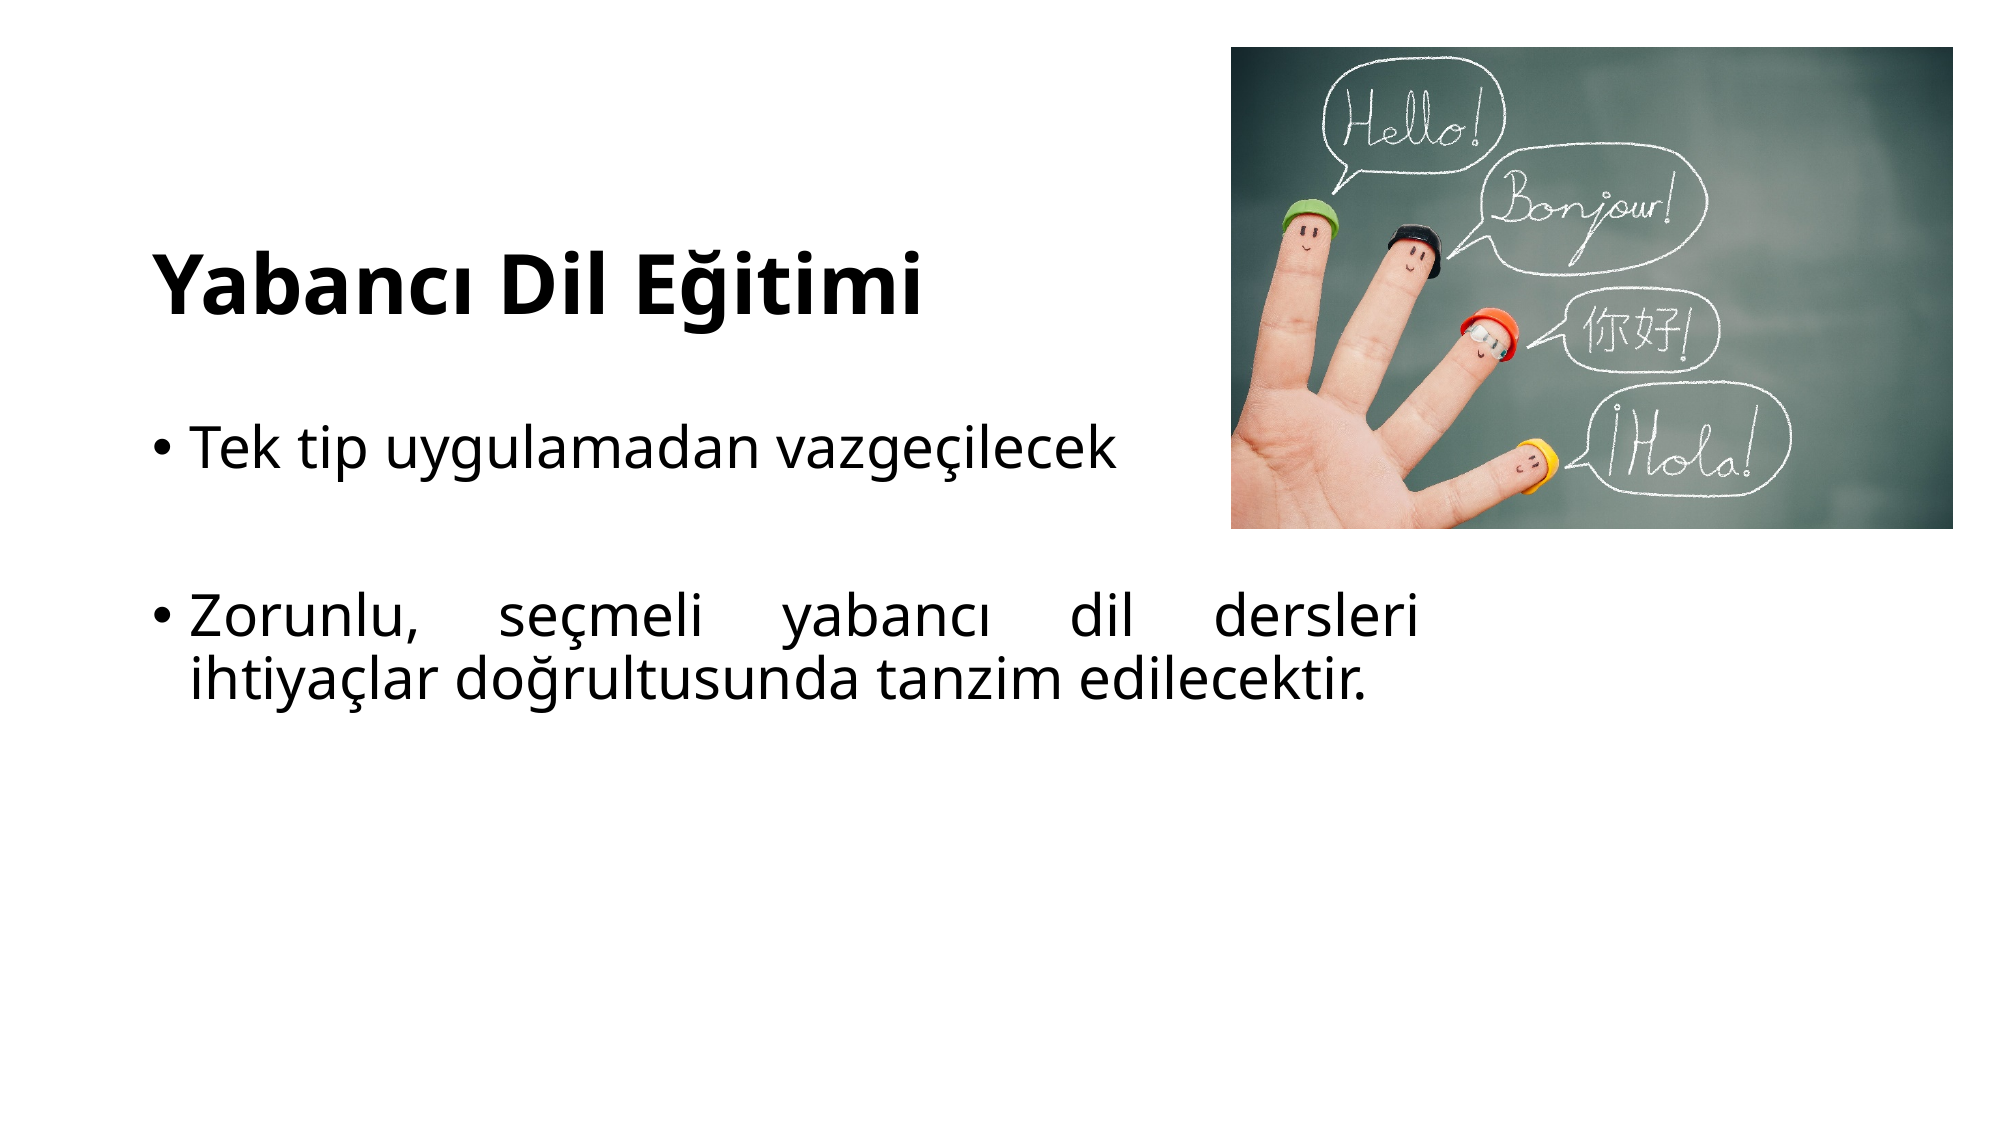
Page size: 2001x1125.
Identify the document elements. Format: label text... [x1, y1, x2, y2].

title Yabancı Dil Eğitimi [137, 179, 1231, 397]
picture [1231, 47, 1953, 529]
list Tek tip uygulamadan vazgeçilecek Zorunlu, seçmeli yabancı dil dersleri ihtiyaçlar doğrultusunda tanzim edilecektir. [137, 411, 1436, 789]
